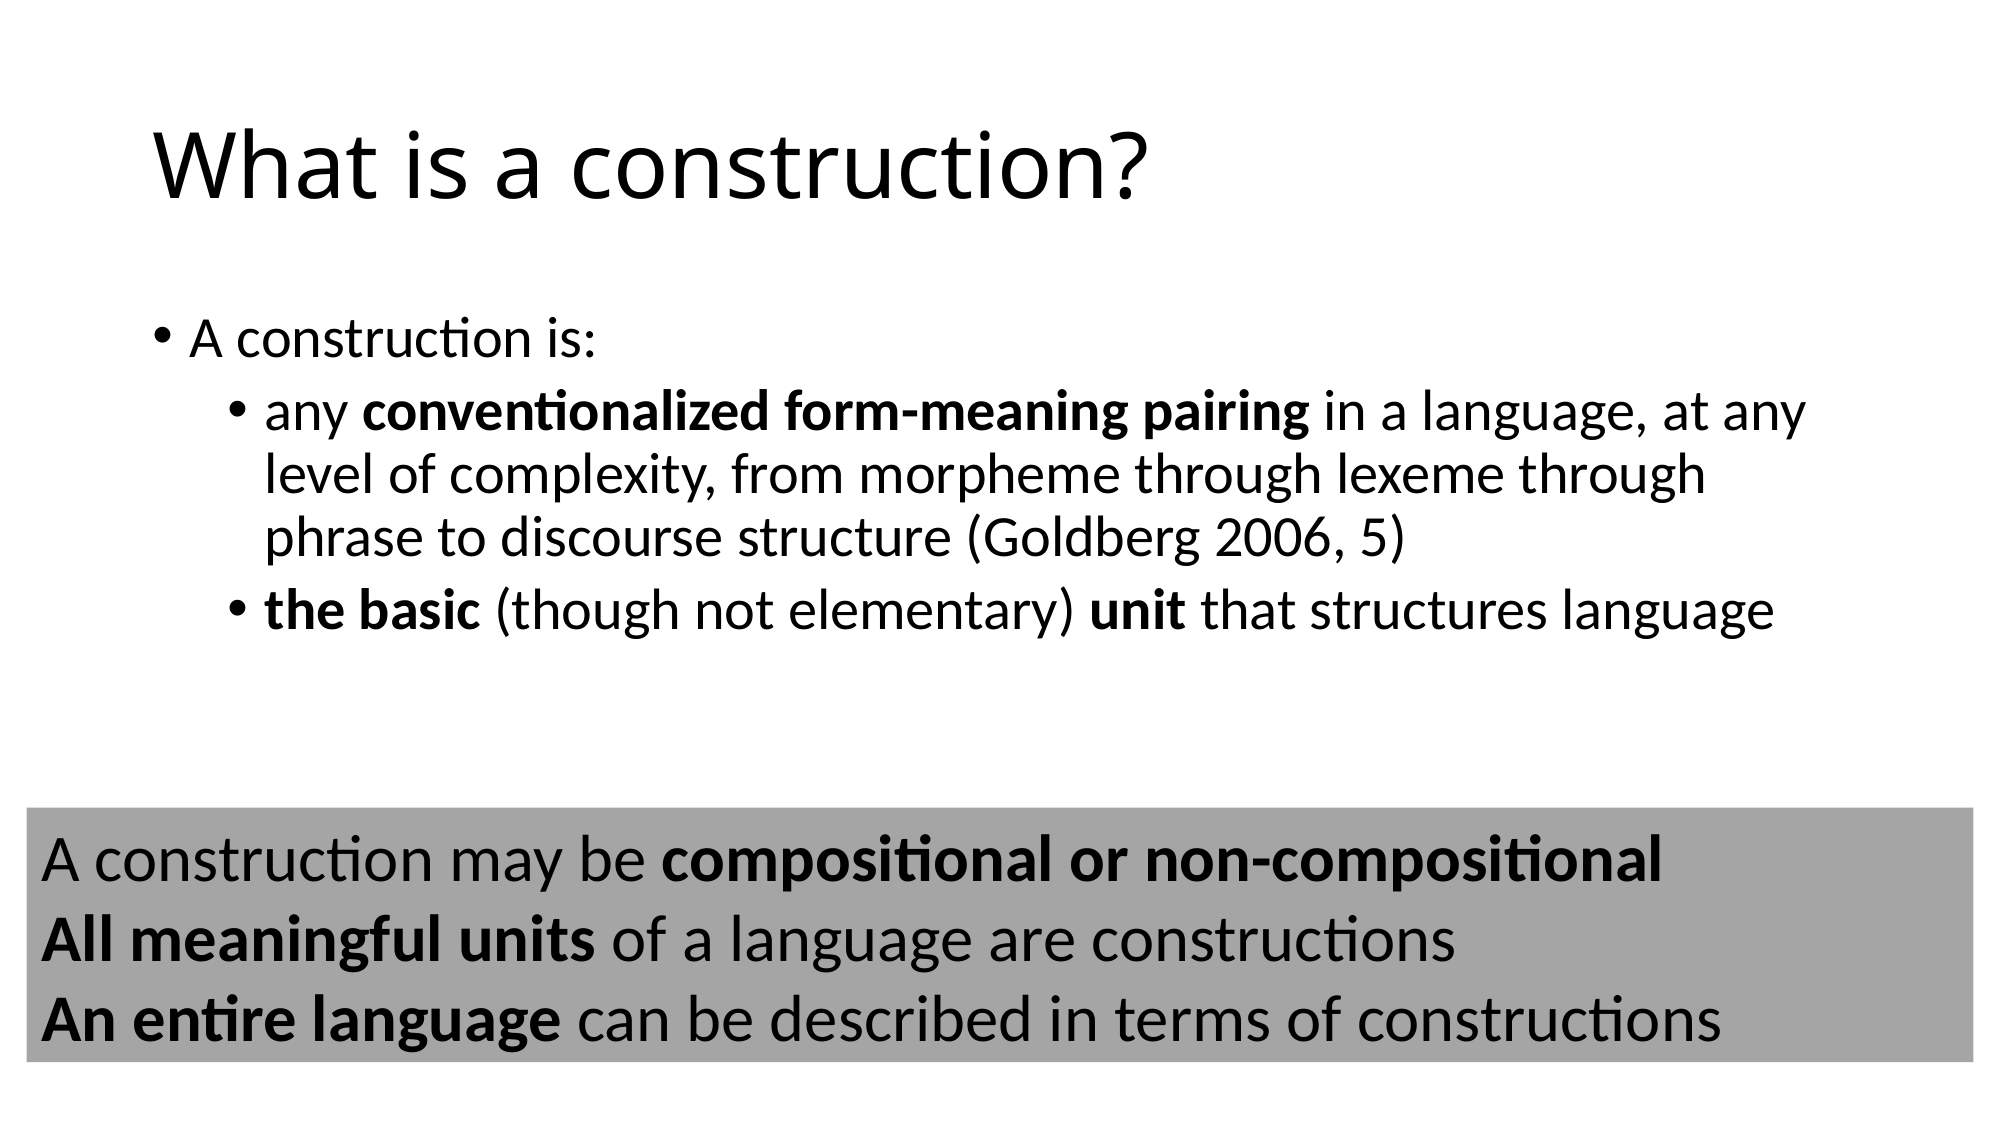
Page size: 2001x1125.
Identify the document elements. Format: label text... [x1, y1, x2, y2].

text_box A construction may be compositional or non-compositional All meaningful units of a language are constructions An entire language can be described in terms of constructions [26, 807, 1974, 1063]
list A construction is: any conventionalized form-meaning pairing in a language, at any level of complexity, from morpheme through lexeme through phrase to discourse structure (Goldberg 2006, 5) the basic (though not elementary) unit that structures language [137, 299, 1863, 806]
title What is a construction? [137, 59, 1863, 278]
